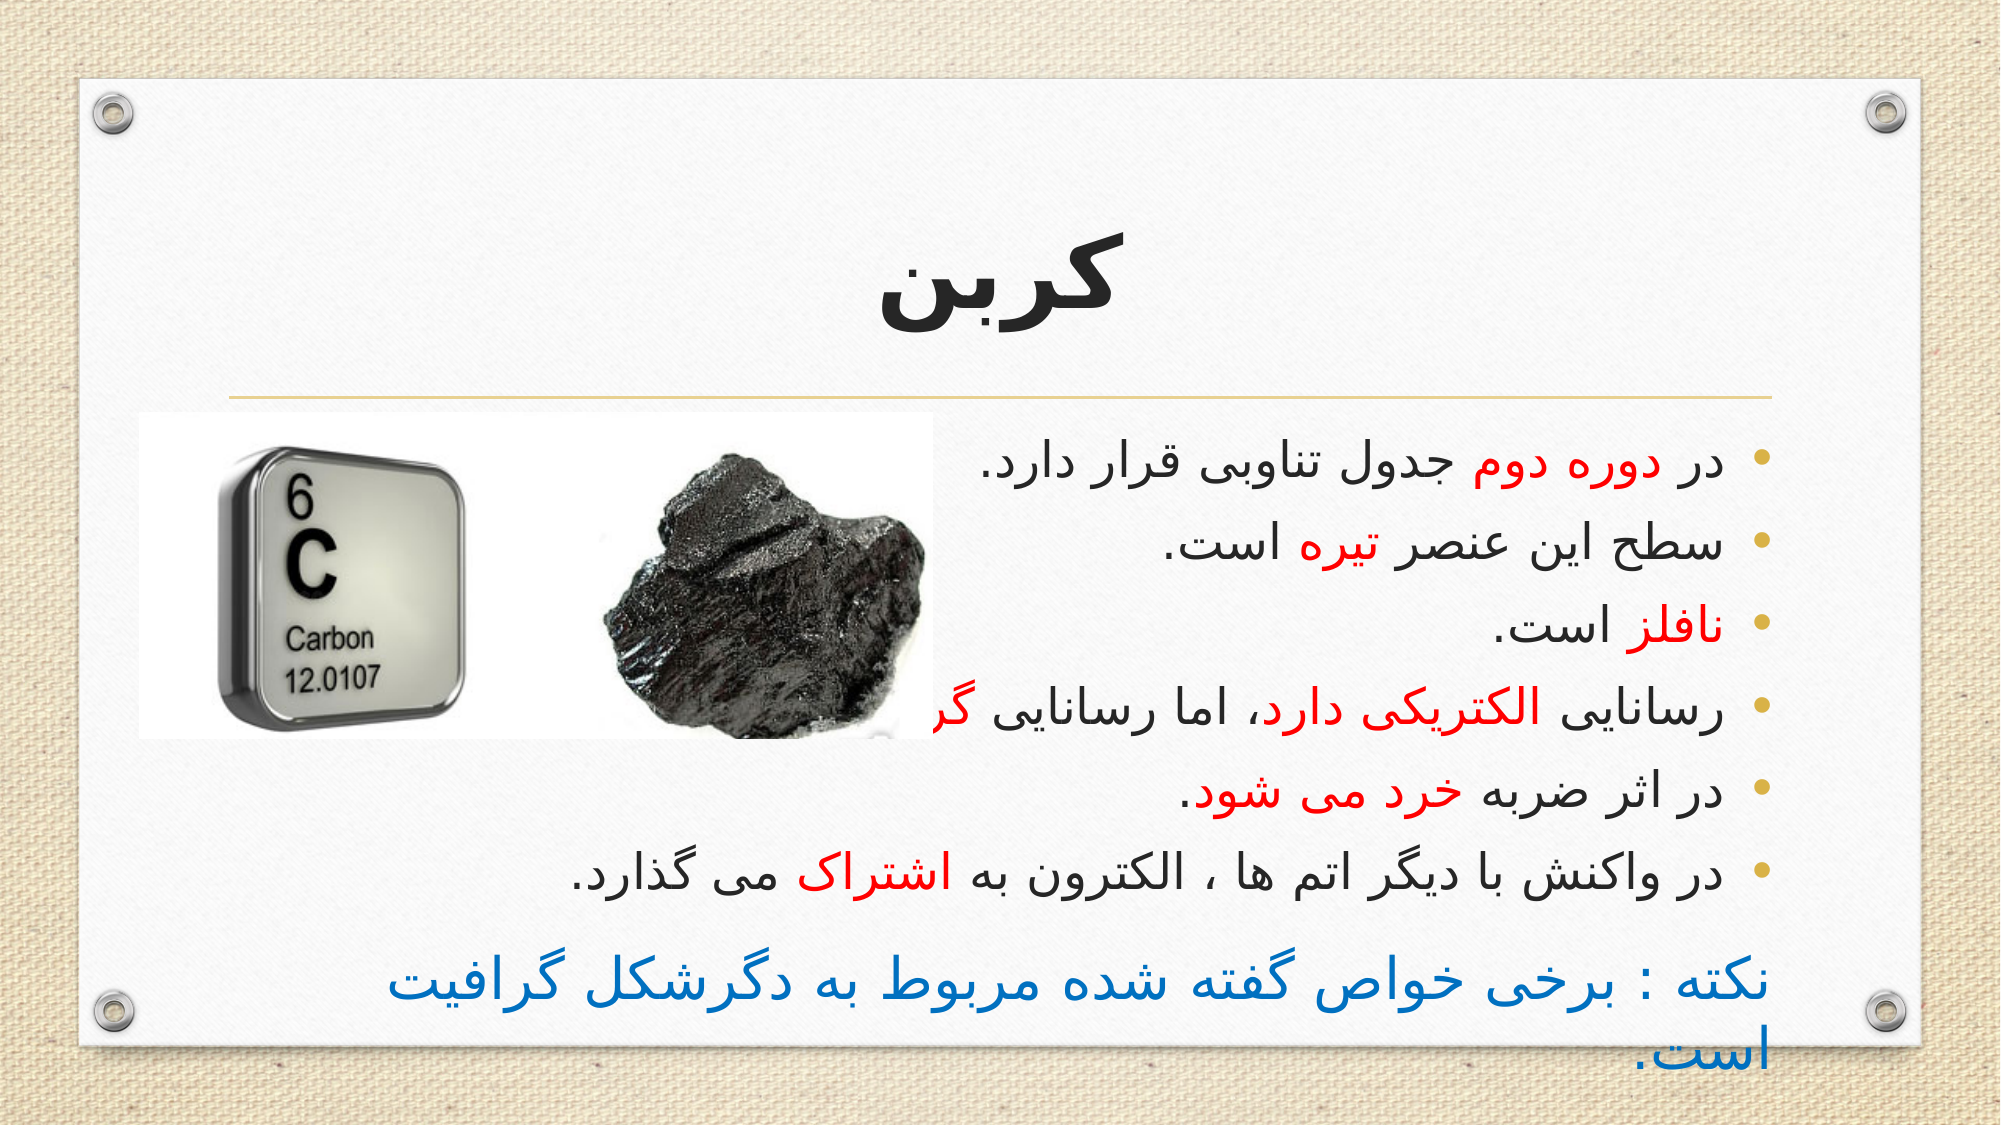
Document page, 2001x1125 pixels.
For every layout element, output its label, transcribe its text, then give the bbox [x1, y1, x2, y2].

title کربن [212, 161, 1788, 375]
list در دوره دوم جدول تناوبی قرار دارد. سطح این عنصر تیره است. نافلز است. رسانایی الکتریکی دارد، اما رسانایی گرمایی ندارد. در اثر ضربه خرد می شود. در واکنش با دیگر اتم ها ، الکترون به اشتراک می گذارد. [212, 419, 1788, 964]
text_box نکته : برخی خواص گفته شده مربوط به دگرشکل گرافیت است. [259, 934, 1788, 1089]
picture [0, 0, 2001, 1125]
